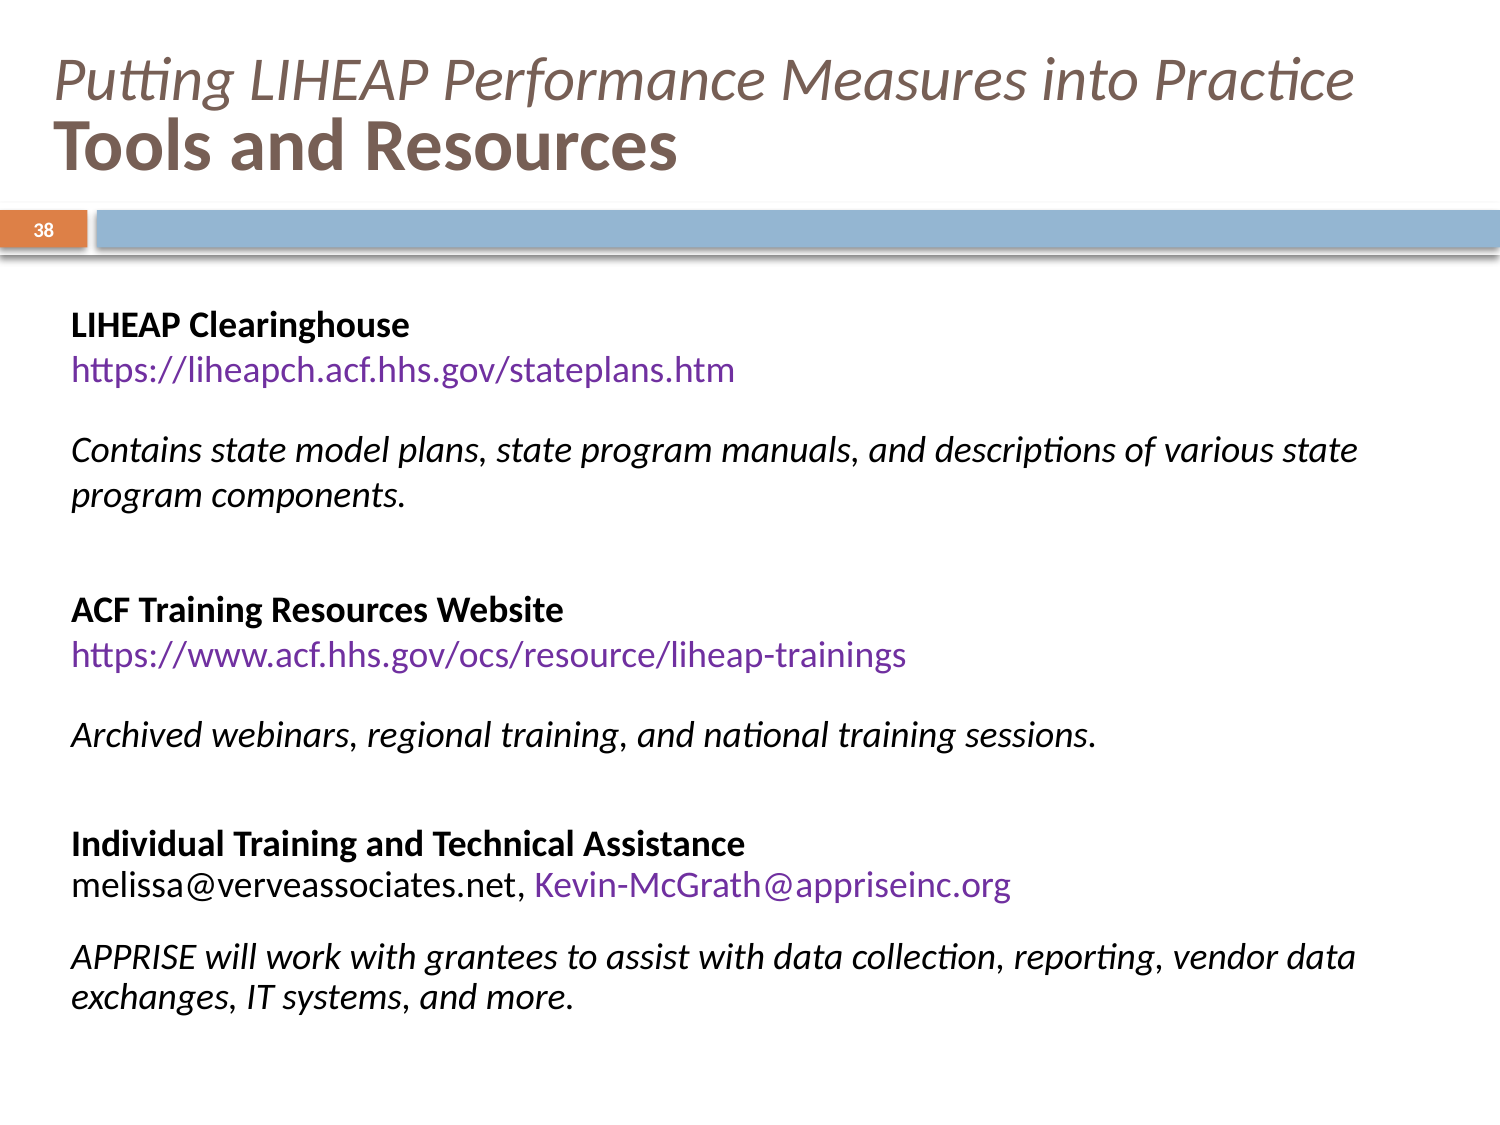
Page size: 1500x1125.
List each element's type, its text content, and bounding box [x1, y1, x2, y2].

text_box LIHEAP Clearinghouse https://liheapch.acf.hhs.gov/stateplans.htm Contains state model plans, state program manuals, and descriptions of various state program components. ACF Training Resources Website https://www.acf.hhs.gov/ocs/resource/liheap-trainings Archived webinars, regional training, and national training sessions. Individual Training and Technical Assistance melissa@verveassociates.net, Kevin-McGrath@appriseinc.org APPRISE will work with grantees to assist with data collection, reporting, vendor data exchanges, IT systems, and more. [56, 292, 1469, 1025]
title Putting LIHEAP Performance Measures into Practice Tools and Resources [0, 37, 1500, 200]
slide_number 38 [0, 208, 88, 249]
